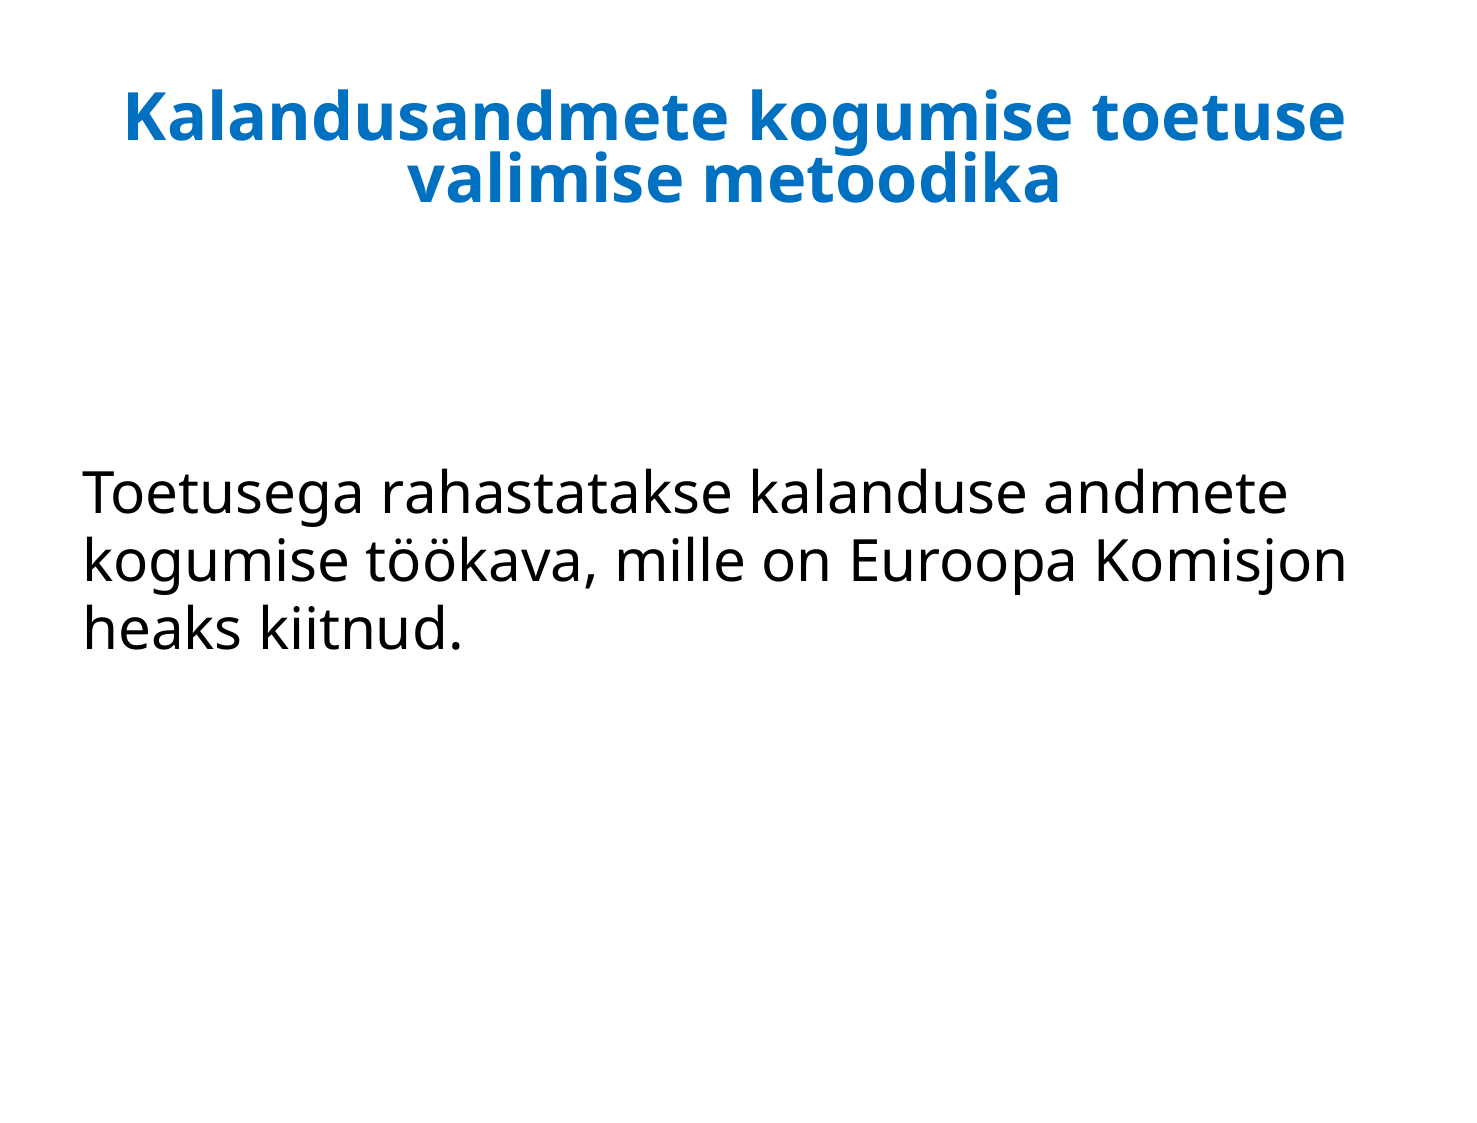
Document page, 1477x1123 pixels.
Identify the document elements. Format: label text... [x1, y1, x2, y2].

title Kalandusandmete kogumise toetuse valimise metoodika [82, 49, 1388, 257]
list Toetusega rahastatakse kalanduse andmete kogumise töökava, mille on Euroopa Komisjon heaks kiitnud. [82, 290, 1388, 1031]
